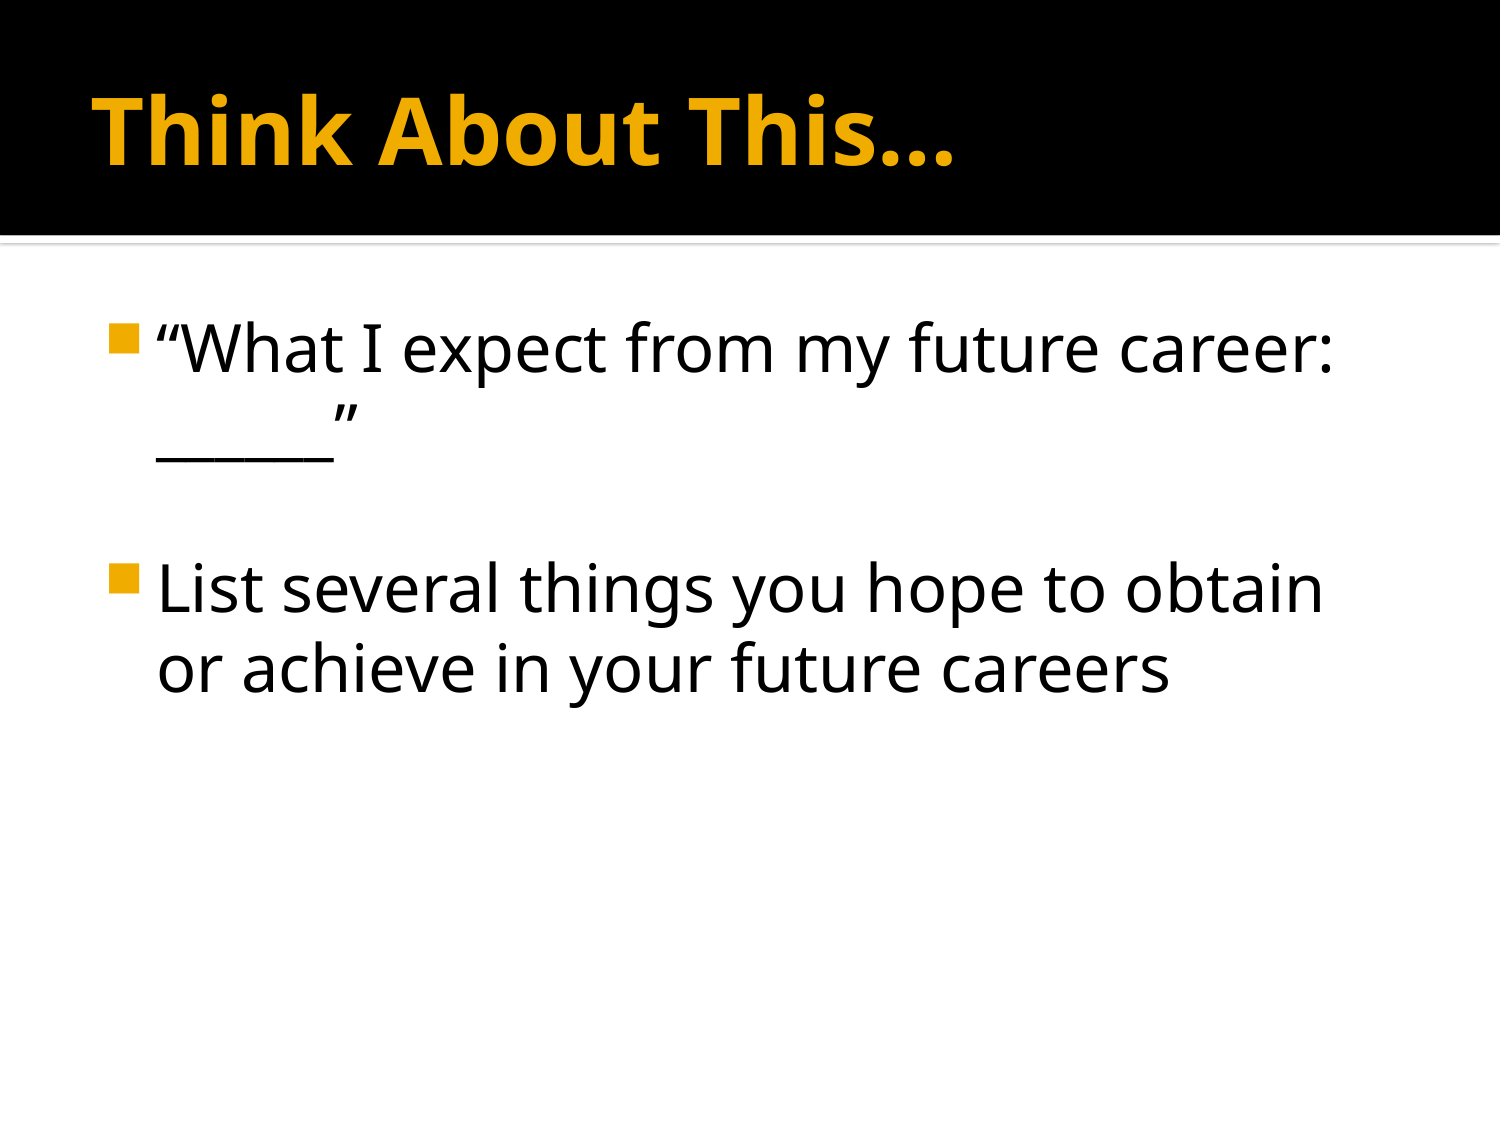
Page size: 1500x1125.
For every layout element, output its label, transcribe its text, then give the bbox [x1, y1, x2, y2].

list “What I expect from my future career: ______” List several things you hope to obtain or achieve in your future careers [75, 291, 1425, 1050]
title Think About This… [75, 25, 1425, 231]
